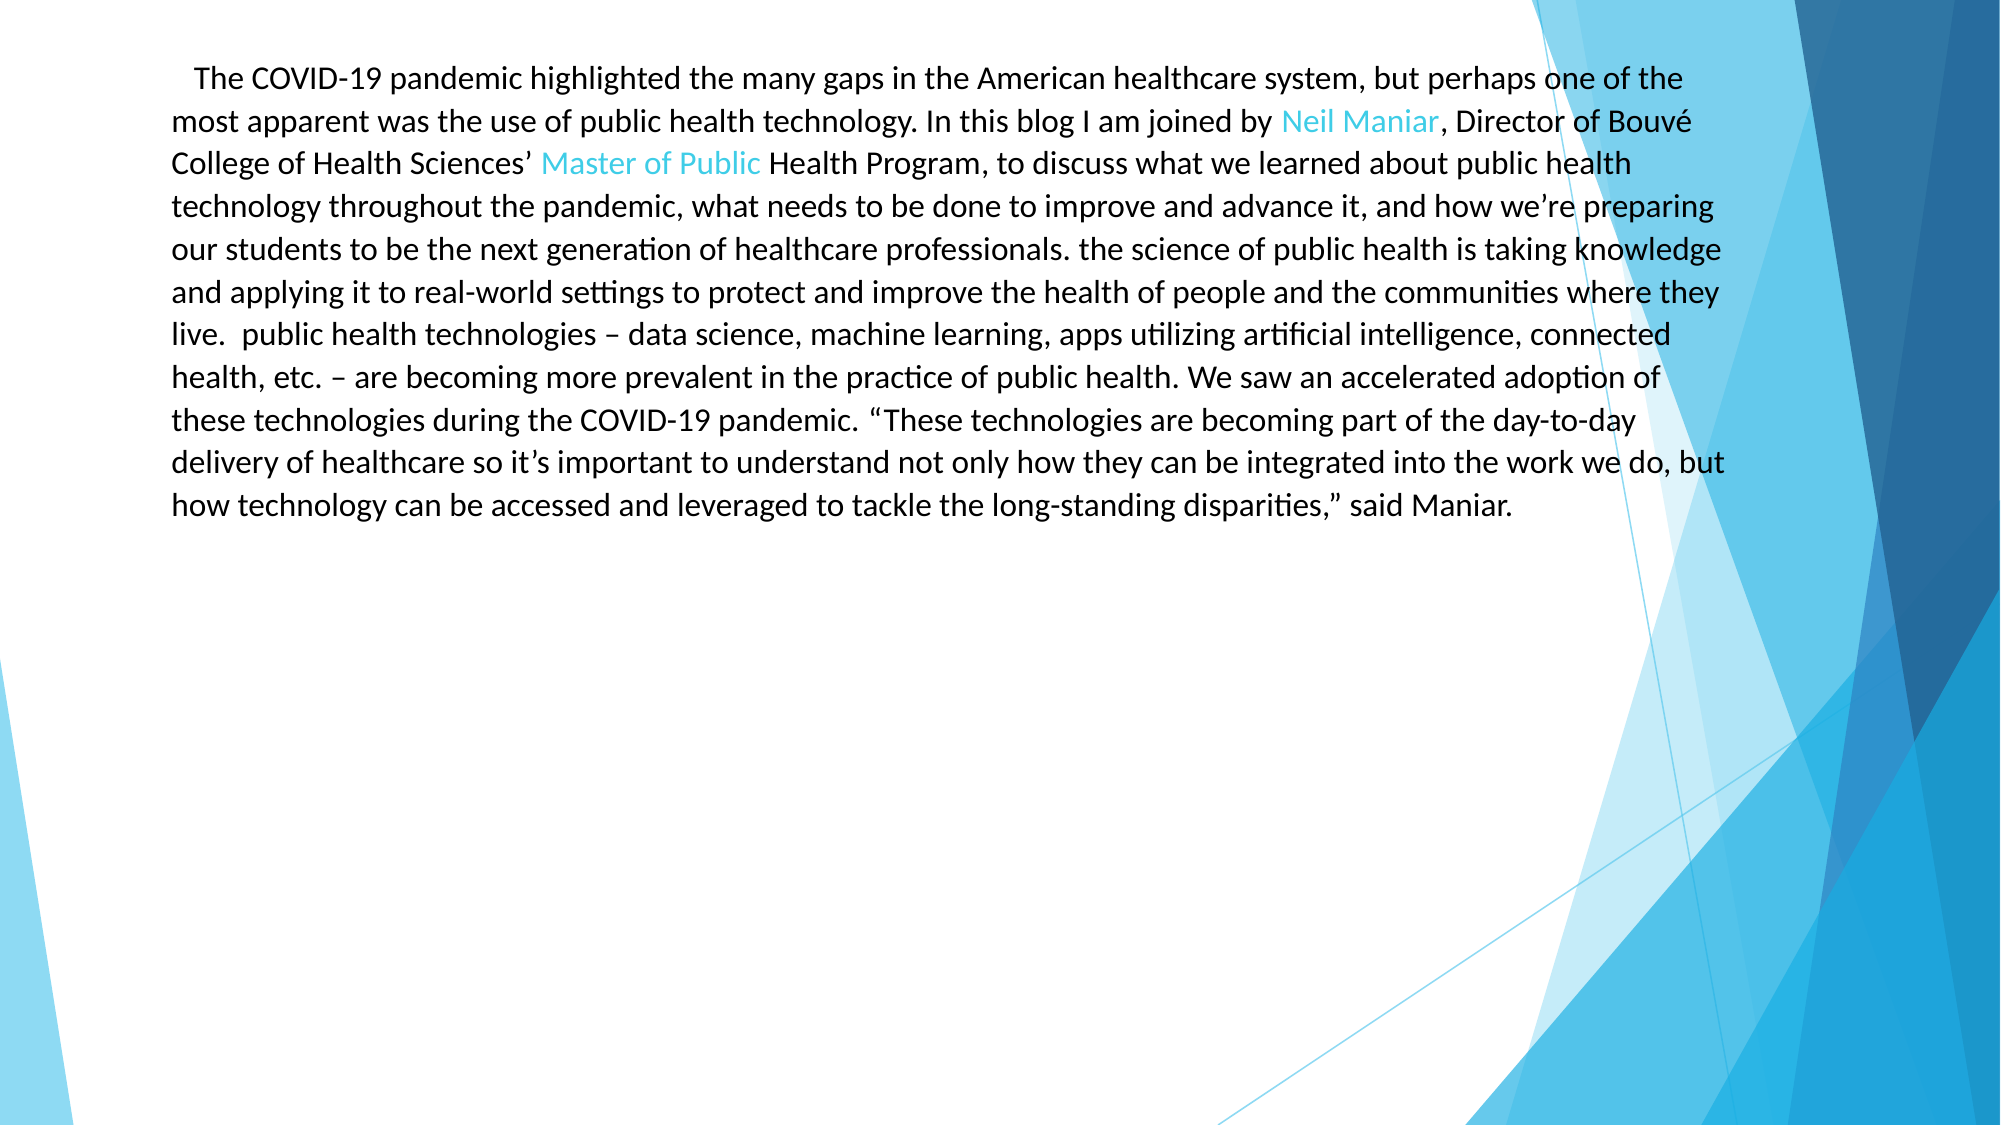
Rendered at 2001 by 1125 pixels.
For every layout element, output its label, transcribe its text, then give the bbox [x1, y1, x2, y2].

text_box The COVID-19 pandemic highlighted the many gaps in the American healthcare system, but perhaps one of the most apparent was the use of public health technology. In this blog I am joined by Neil Maniar, Director of Bouvé College of Health Sciences’ Master of Public Health Program, to discuss what we learned about public health technology throughout the pandemic, what needs to be done to improve and advance it, and how we’re preparing our students to be the next generation of healthcare professionals. the science of public health is taking knowledge and applying it to real-world settings to protect and improve the health of people and the communities where they live. public health technologies – data science, machine learning, apps utilizing artificial intelligence, connected health, etc. – are becoming more prevalent in the practice of public health. We saw an accelerated adoption of these technologies during the COVID-19 pandemic. “These technologies are becoming part of the day-to-day delivery of healthcare so it’s important to understand not only how they can be integrated into the work we do, but how technology can be accessed and leveraged to tackle the long-standing disparities,” said Maniar. [156, 46, 1746, 531]
